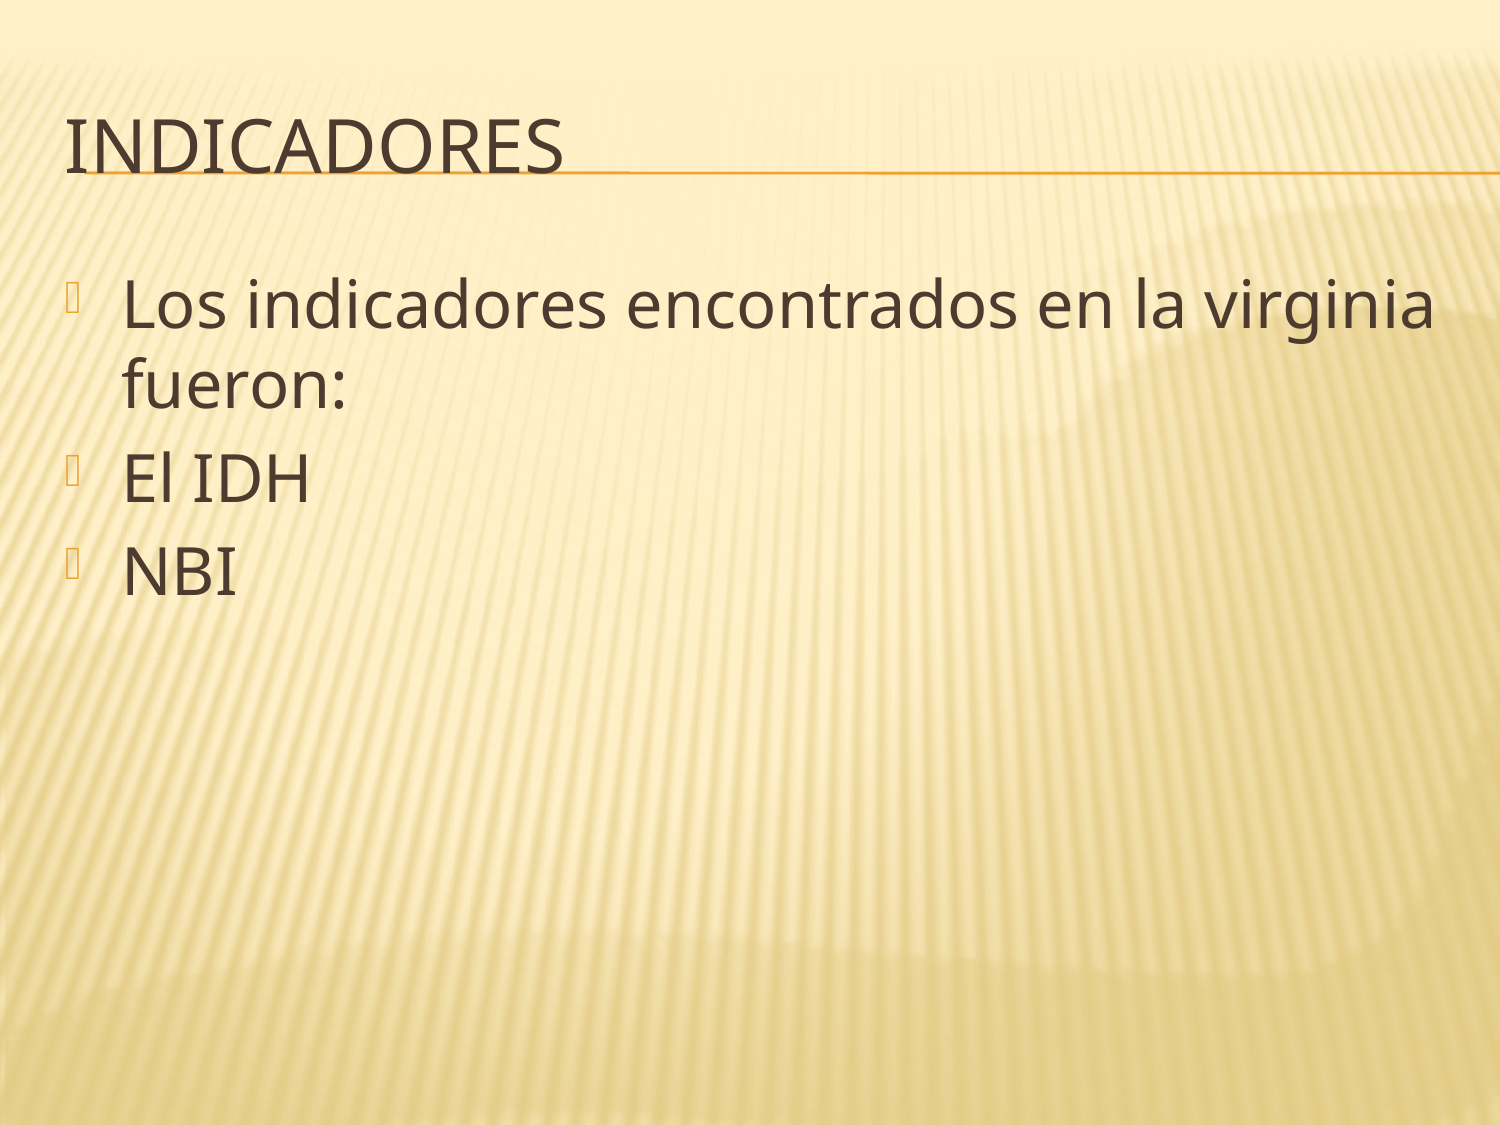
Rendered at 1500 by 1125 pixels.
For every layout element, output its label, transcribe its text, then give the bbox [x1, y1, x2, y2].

title Indicadores [50, 75, 1475, 213]
list Los indicadores encontrados en la virginia fueron: El IDH NBI [50, 254, 1475, 998]
